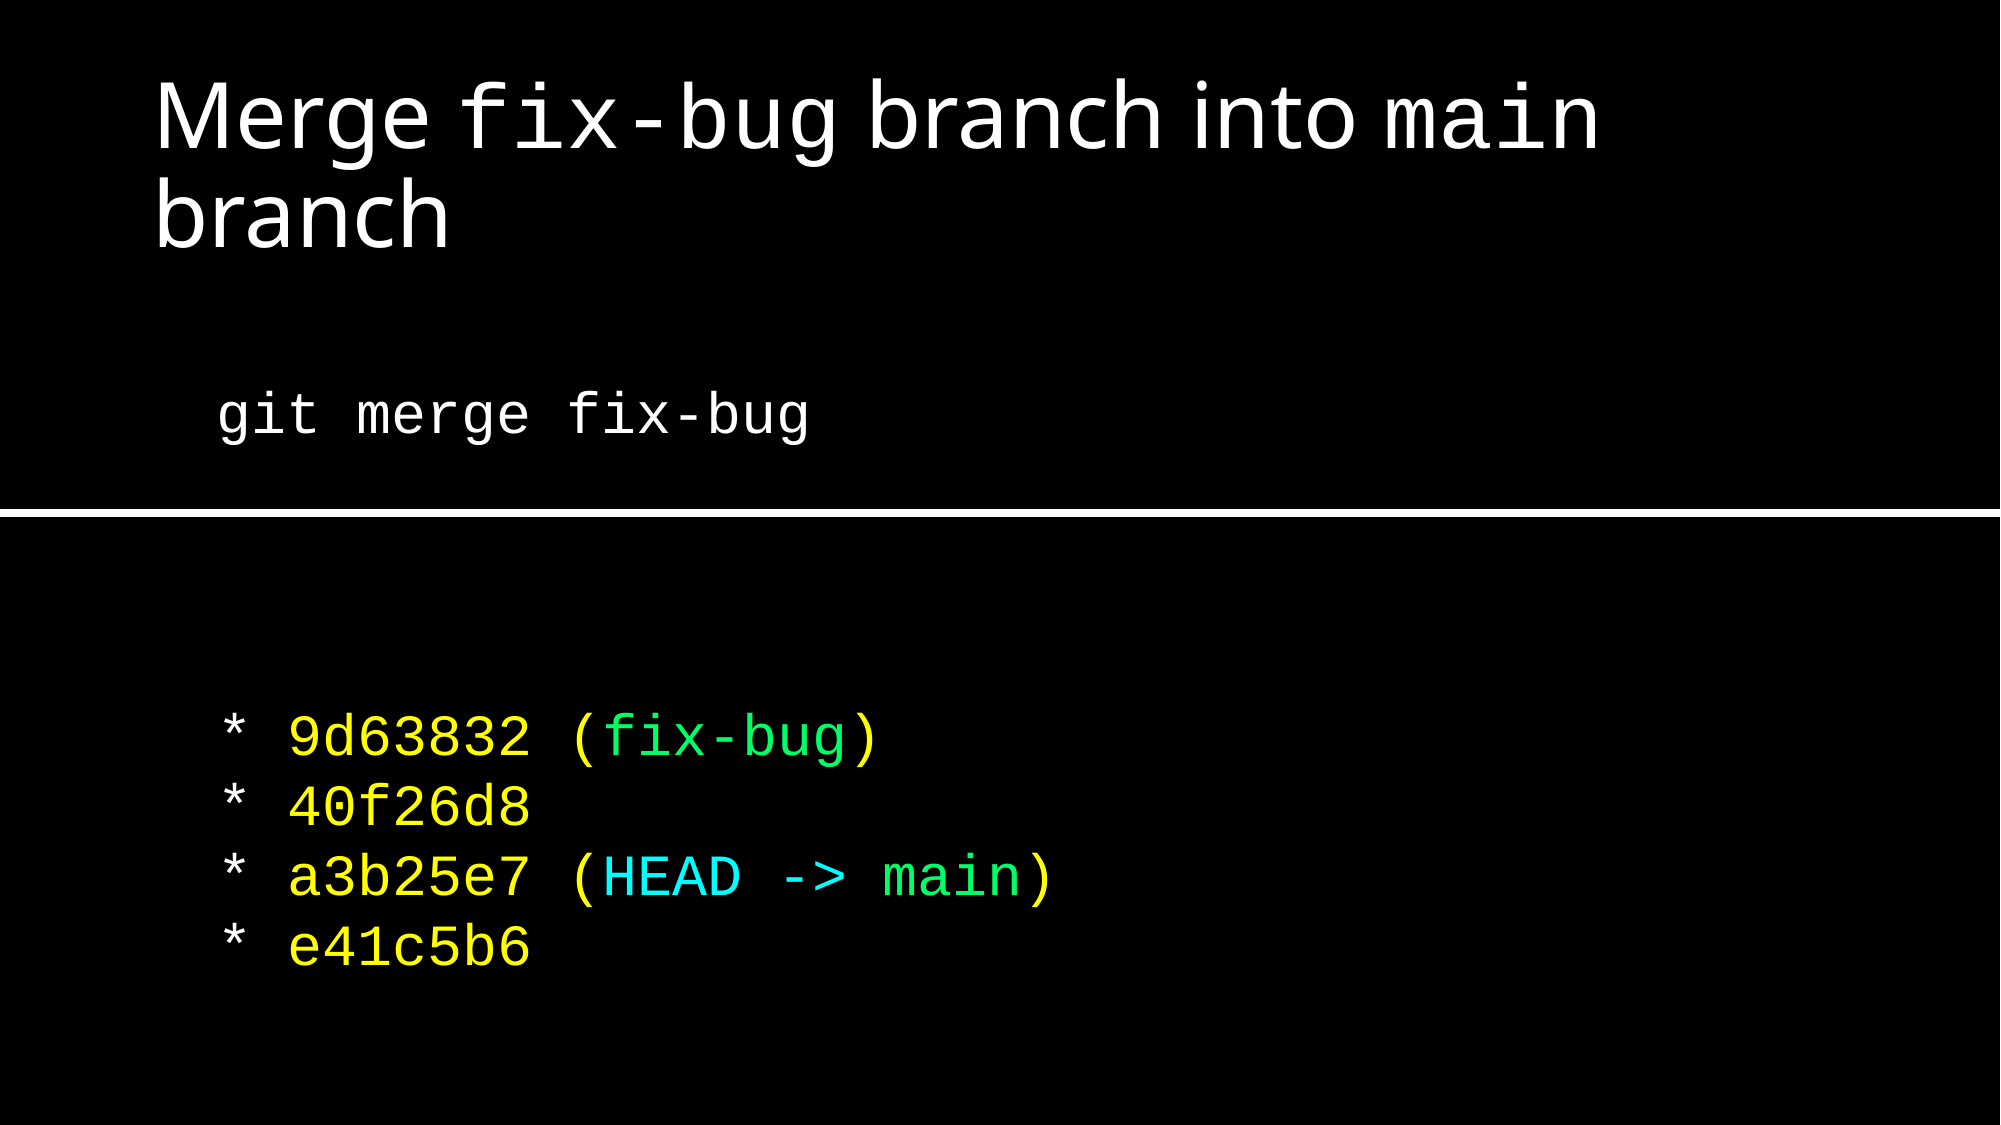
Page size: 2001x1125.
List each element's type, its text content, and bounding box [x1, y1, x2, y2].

title Merge fix-bug branch into main branch [137, 59, 1863, 278]
text_box * 9d63832 (fix-bug) * 40f26d8 * a3b25e7 (HEAD -> main) * e41c5b6 [202, 690, 1073, 985]
text_box git merge fix-bug [201, 368, 827, 453]
